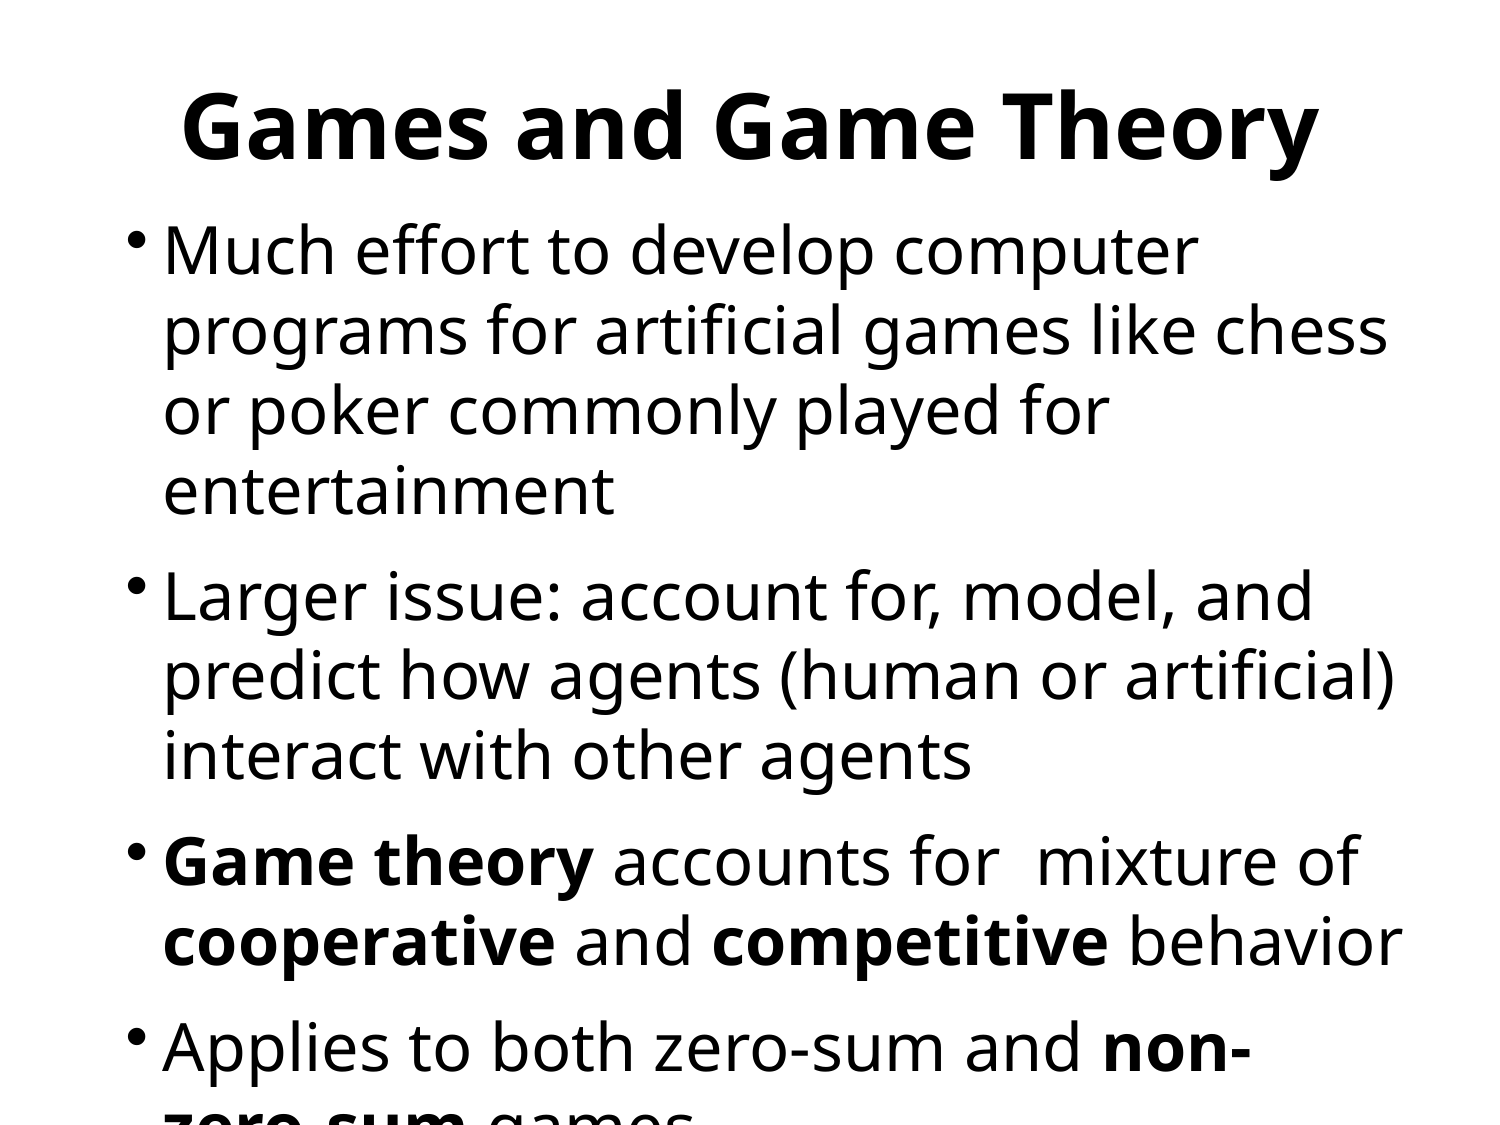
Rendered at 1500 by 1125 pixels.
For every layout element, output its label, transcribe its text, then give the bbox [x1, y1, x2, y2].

list Much effort to develop computer programs for artificial games like chess or poker commonly played for entertainment Larger issue: account for, model, and predict how agents (human or artificial) interact with other agents Game theory accounts for mixture of cooperative and competitive behavior Applies to both zero-sum and non-zero-sum games [110, 200, 1424, 1051]
title Games and Game Theory [112, 33, 1388, 200]
